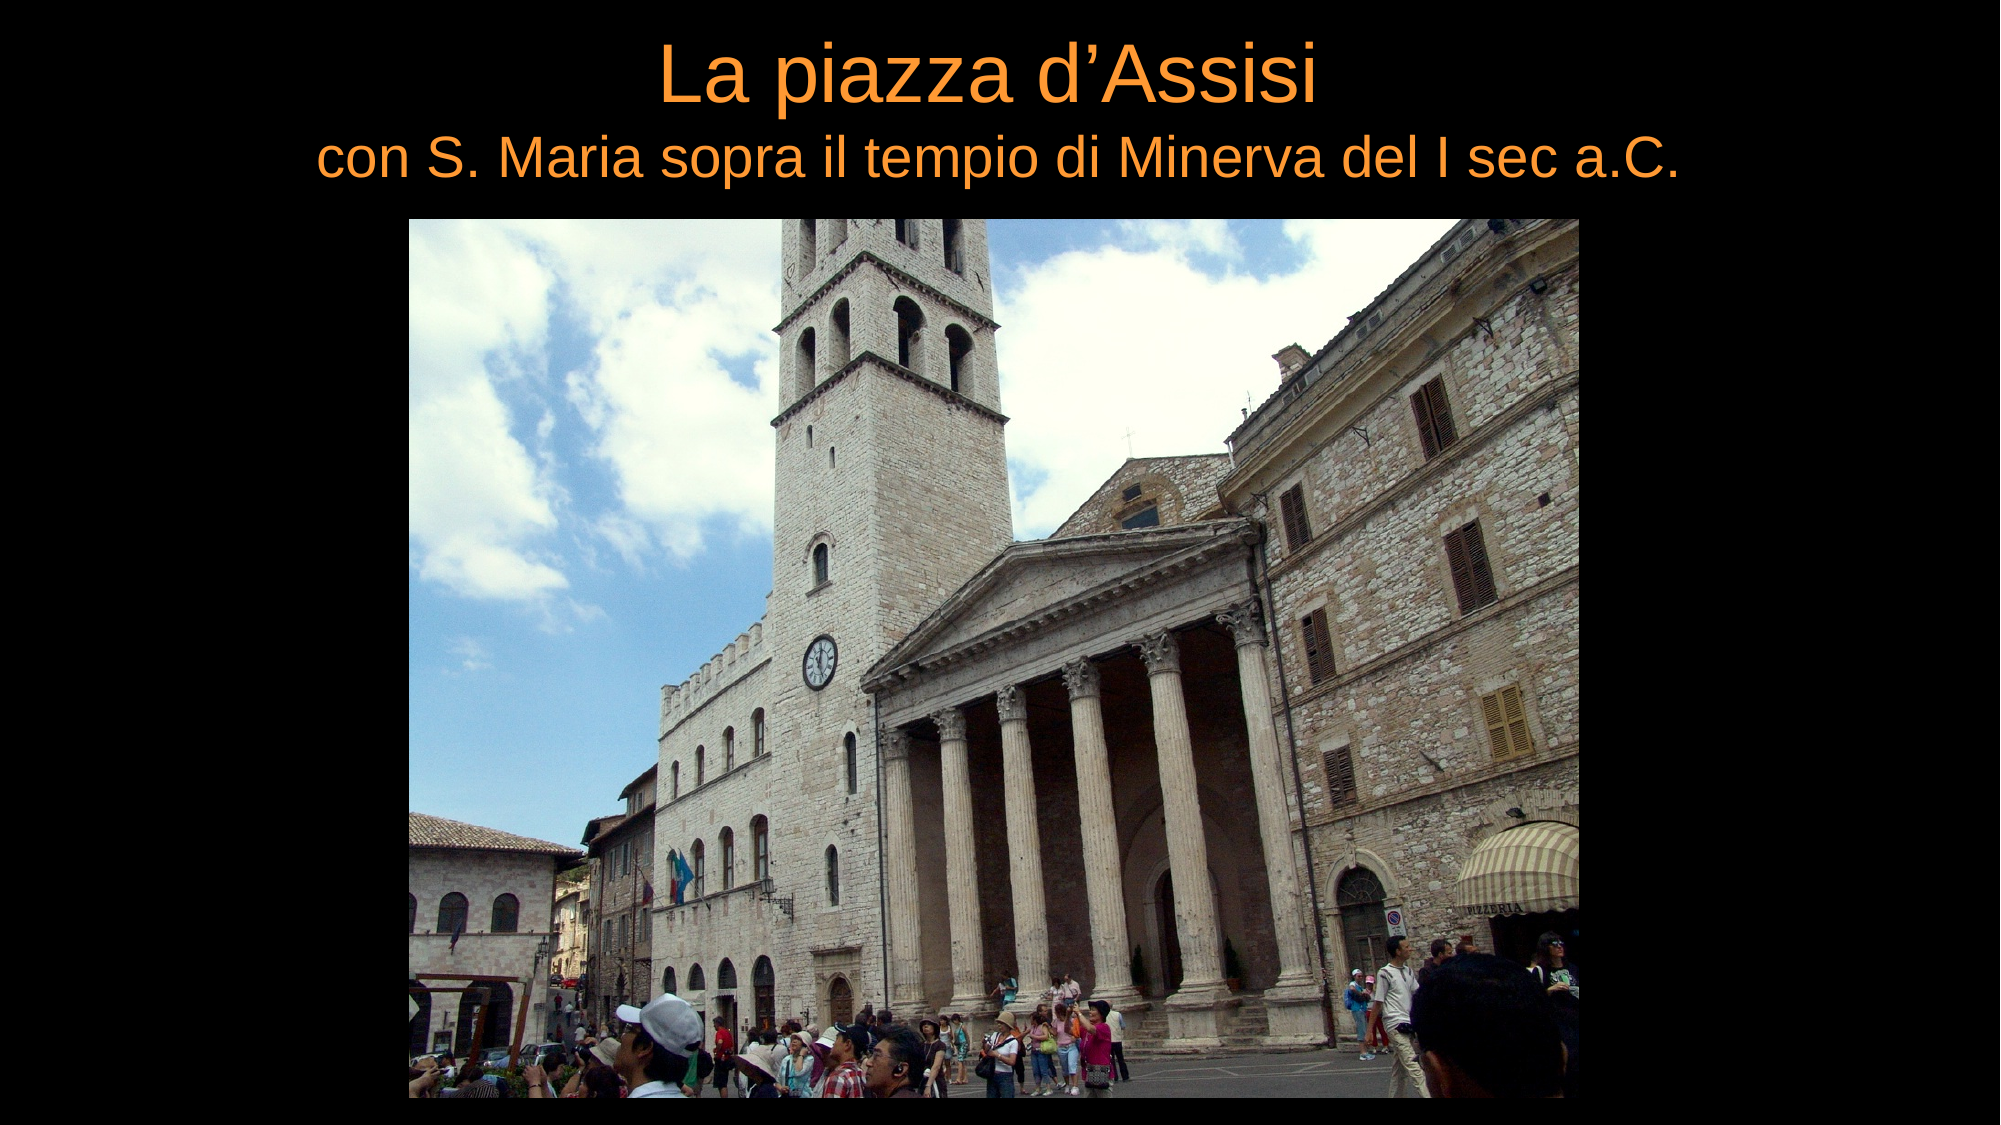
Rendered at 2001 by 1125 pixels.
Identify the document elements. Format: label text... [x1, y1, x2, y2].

picture [409, 219, 1580, 1098]
title La piazza d’Assisi con S. Maria sopra il tempio di Minerva del I sec a.C. [249, 0, 1751, 209]
